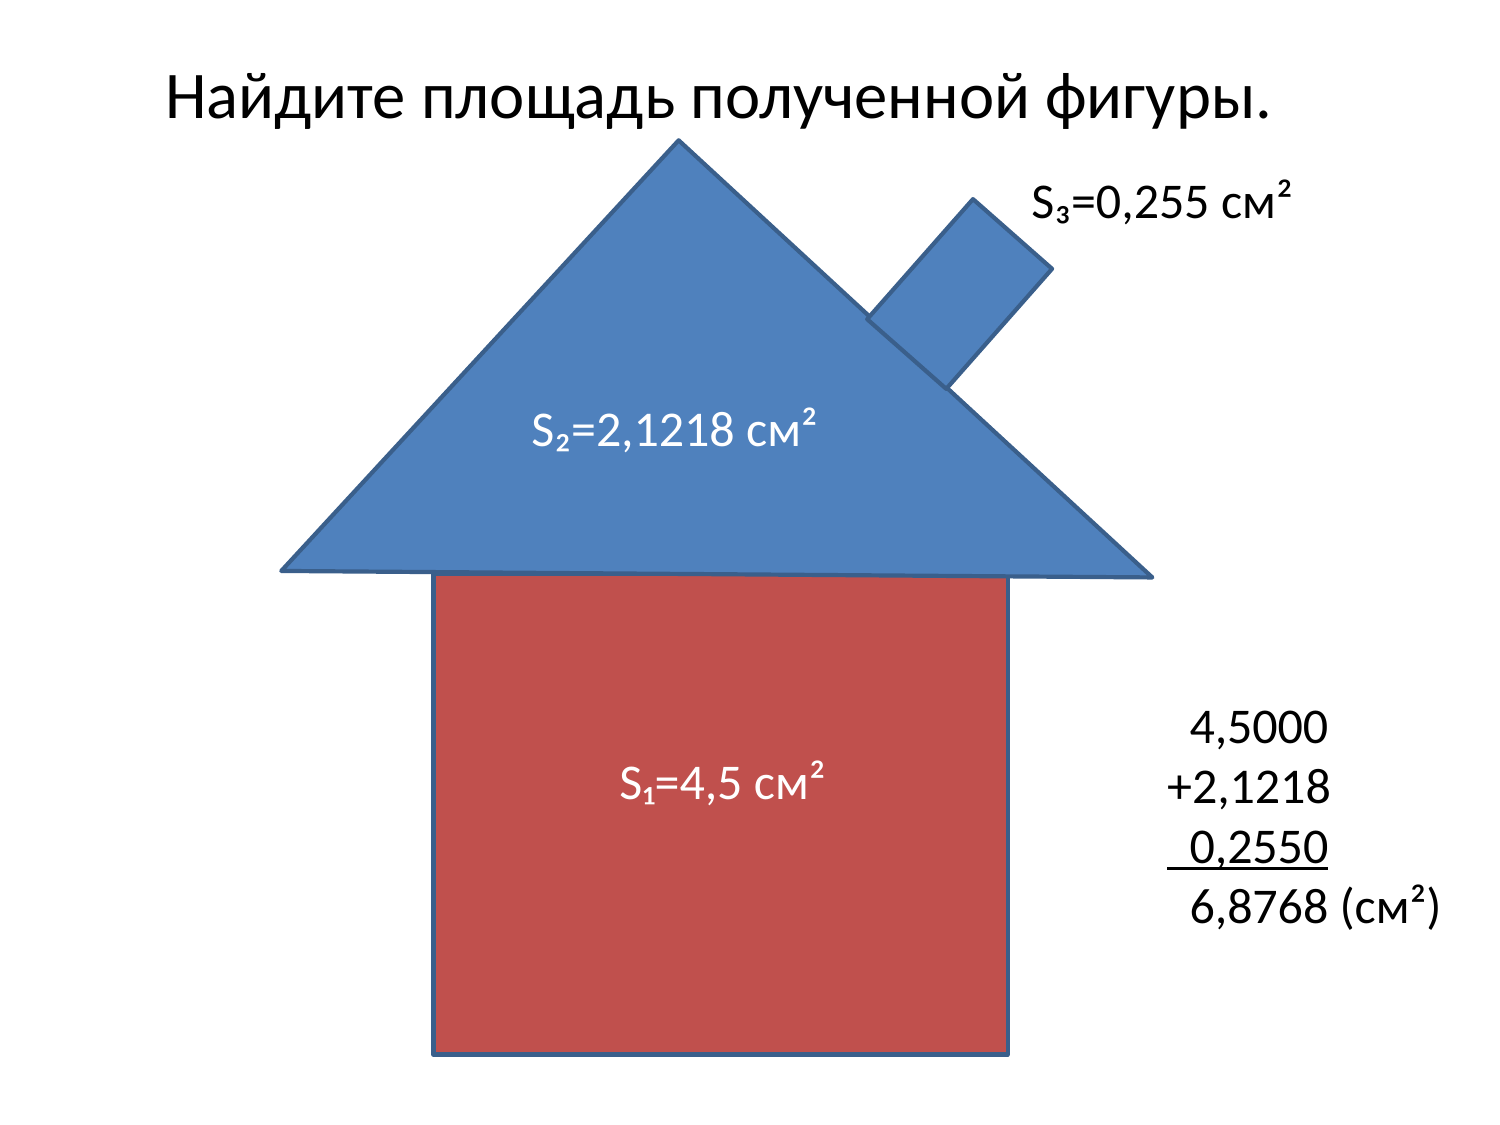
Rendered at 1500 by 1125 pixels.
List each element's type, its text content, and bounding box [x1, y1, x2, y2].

text_box S₂=2,1218 см² [516, 388, 904, 464]
text_box [279, 140, 1155, 580]
text_box [865, 197, 1055, 391]
text_box S₁=4,5 см² [604, 741, 868, 817]
text_box Найдите площадь полученной фигуры. [150, 44, 1304, 140]
text_box S₃=0,255 см² [1016, 161, 1308, 236]
text_box 4,5000 +2,1218 0,2550 6,8768 (см²) [1152, 686, 1465, 942]
text_box [431, 575, 1010, 1057]
